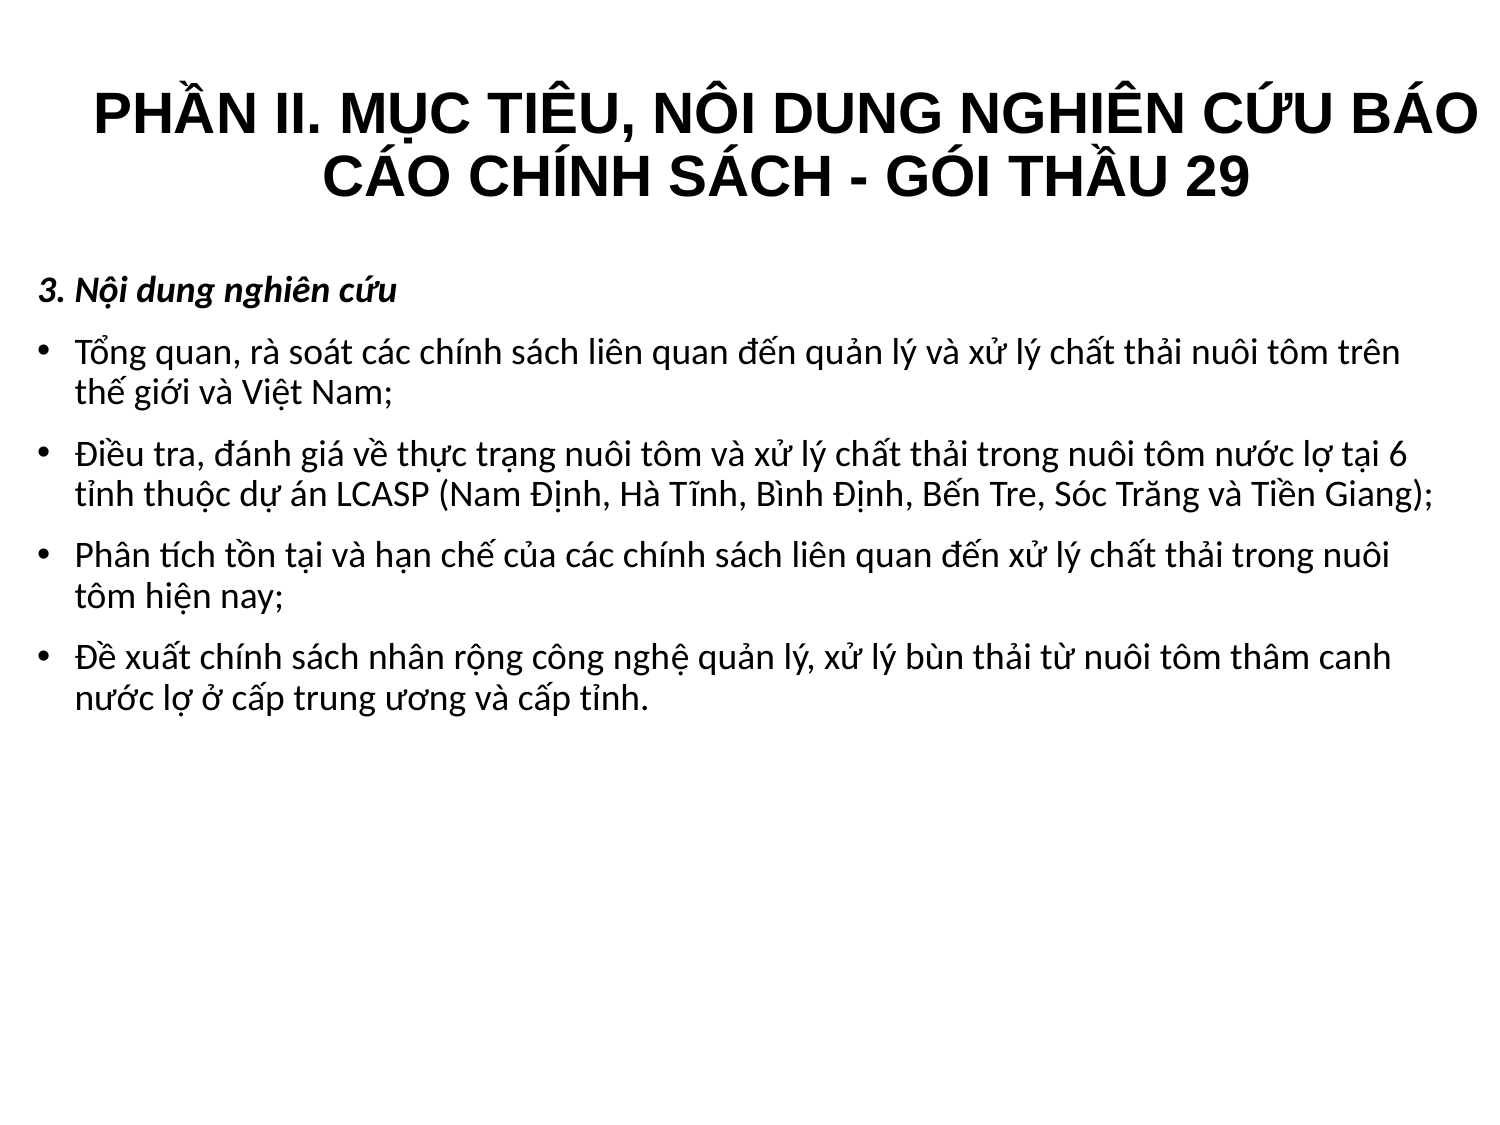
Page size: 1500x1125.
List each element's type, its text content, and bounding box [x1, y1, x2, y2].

list 3. Nội dung nghiên cứu Tổng quan, rà soát các chính sách liên quan đến quản lý và xử lý chất thải nuôi tôm trên thế giới và Việt Nam; Điều tra, đánh giá về thực trạng nuôi tôm và xử lý chất thải trong nuôi tôm nước lợ tại 6 tỉnh thuộc dự án LCASP (Nam Định, Hà Tĩnh, Bình Định, Bến Tre, Sóc Trăng và Tiền Giang); Phân tích tồn tại và hạn chế của các chính sách liên quan đến xử lý chất thải trong nuôi tôm hiện nay; Đề xuất chính sách nhân rộng công nghệ quản lý, xử lý bùn thải từ nuôi tôm thâm canh nước lợ ở cấp trung ương và cấp tỉnh. [22, 263, 1474, 880]
text_box PHẦN II. MỤC TIÊU, NÔI DUNG NGHIÊN CỨU BÁO CÁO CHÍNH SÁCH - GÓI THẦU 29 [73, 104, 1500, 189]
